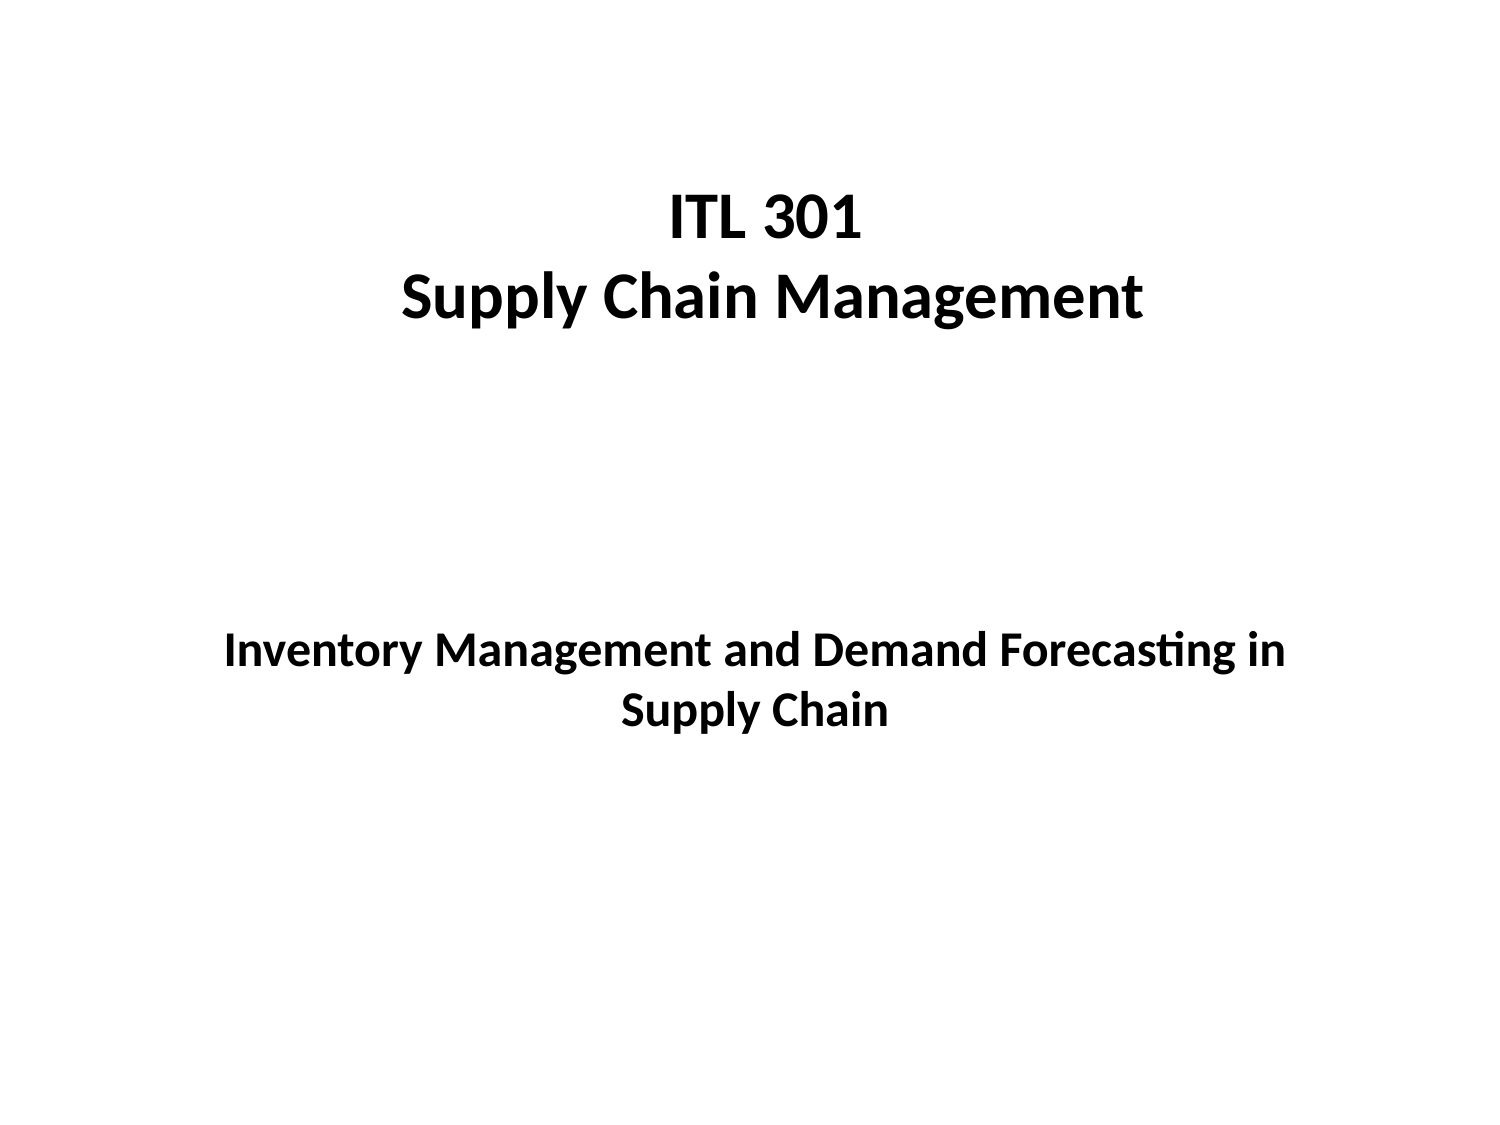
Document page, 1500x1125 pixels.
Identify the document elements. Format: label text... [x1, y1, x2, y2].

title ITL 301 Supply Chain Management [230, 113, 1317, 391]
subtitle Inventory Management and Demand Forecasting in Supply Chain [206, 538, 1304, 914]
